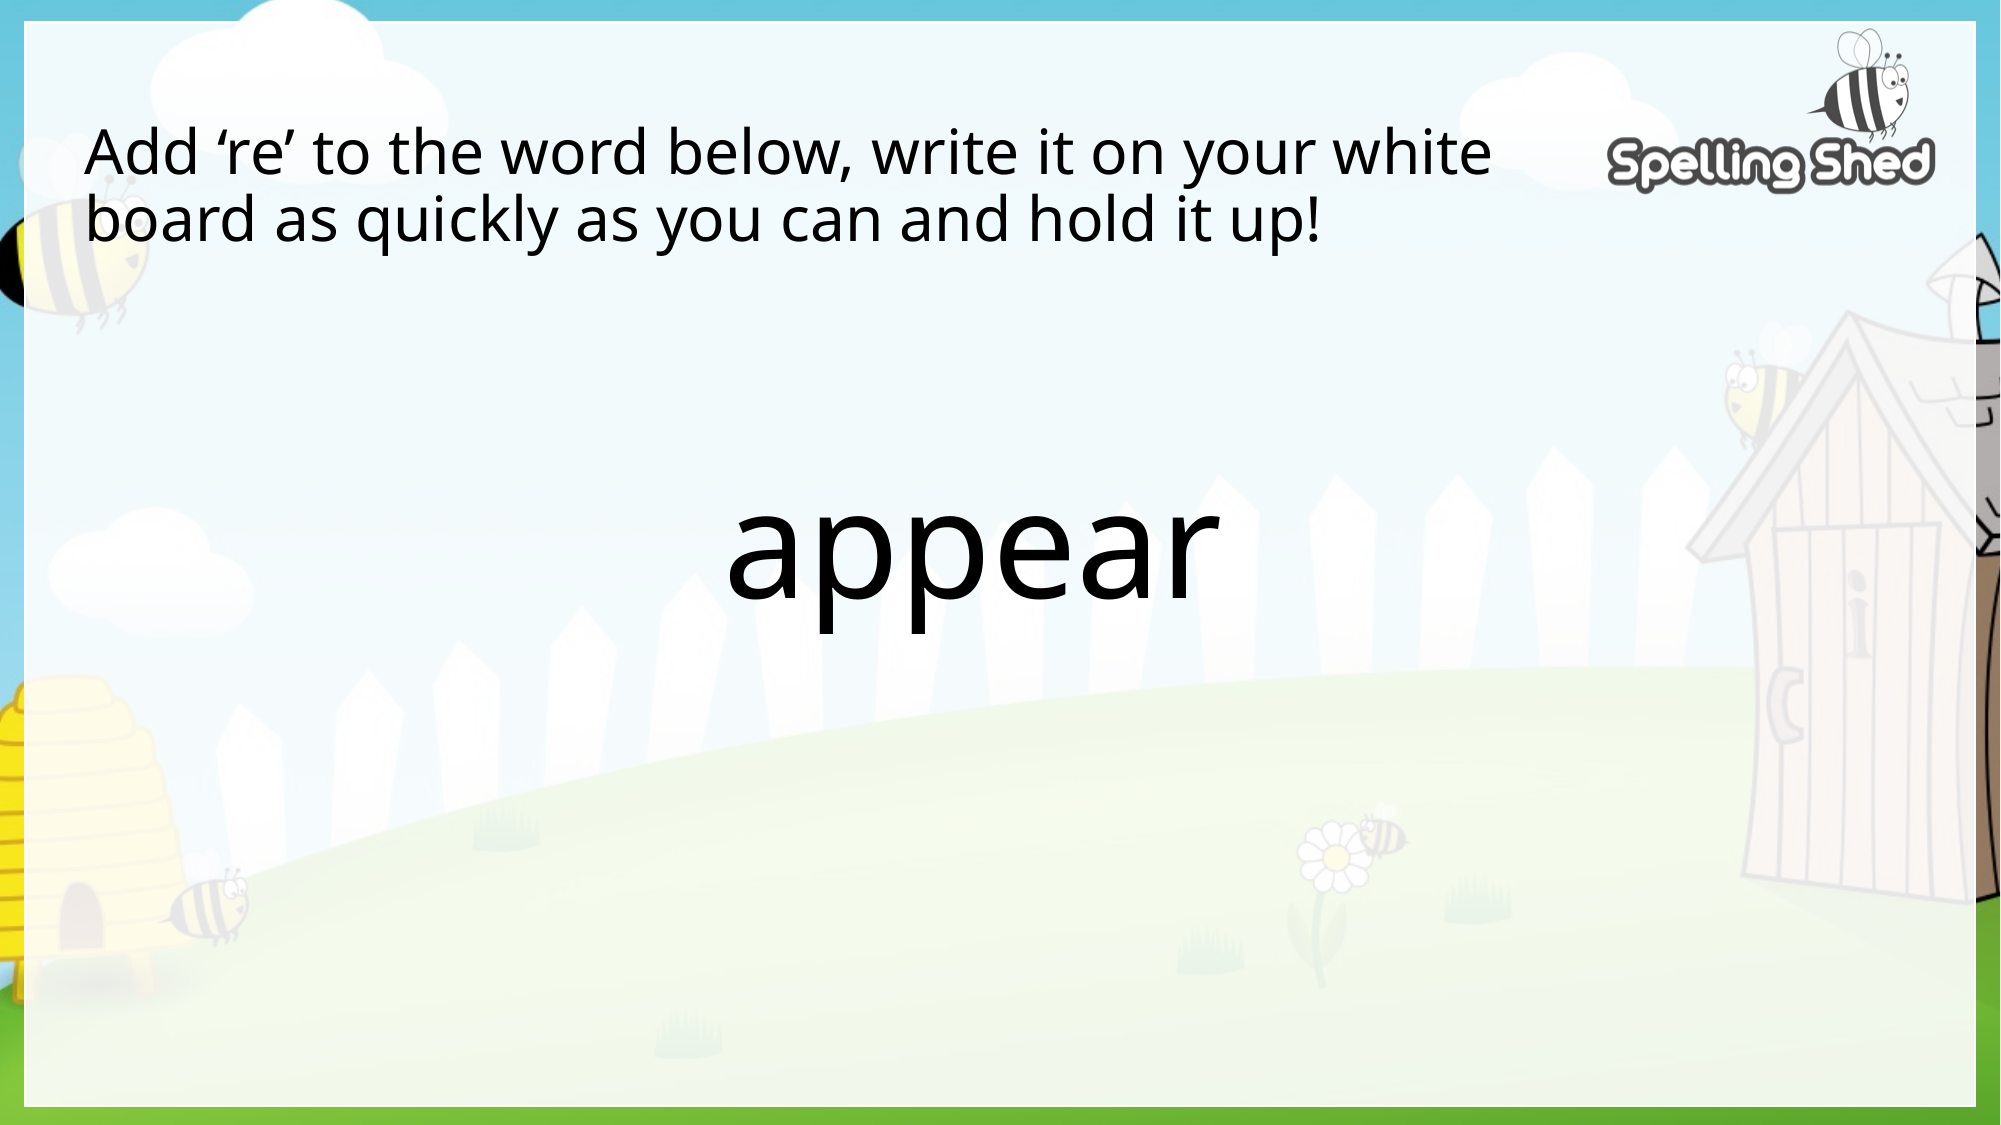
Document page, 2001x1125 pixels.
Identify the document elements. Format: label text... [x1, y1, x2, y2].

picture [0, 0, 2001, 1125]
title Add ‘re’ to the word below, write it on your white board as quickly as you can and hold it up! [69, 106, 1510, 269]
text_box appear [618, 441, 1329, 637]
